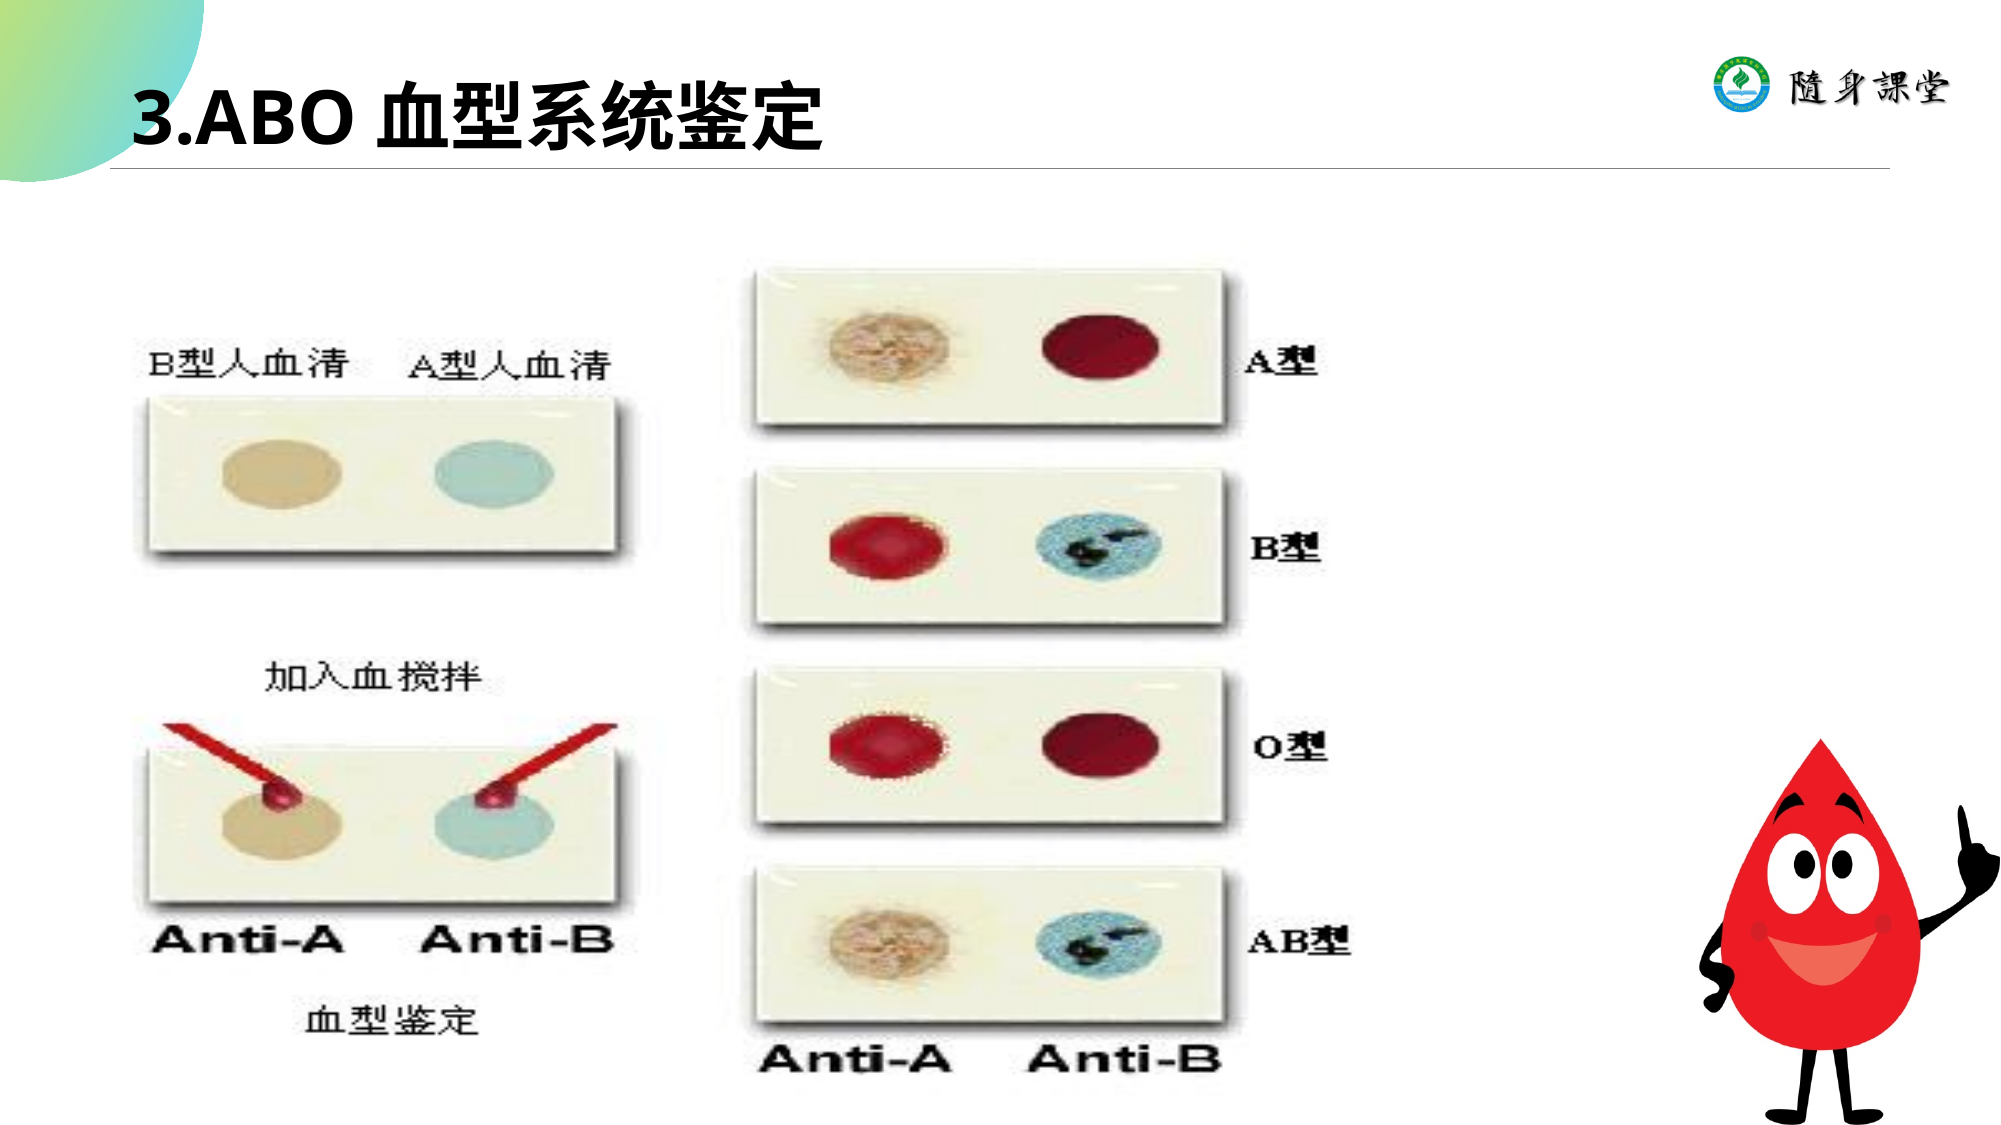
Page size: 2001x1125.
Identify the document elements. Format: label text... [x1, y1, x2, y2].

picture [81, 239, 1382, 1125]
picture [1713, 45, 1954, 124]
picture [1699, 738, 2000, 1125]
text_box 3.ABO血型系统鉴定 [116, 62, 841, 168]
